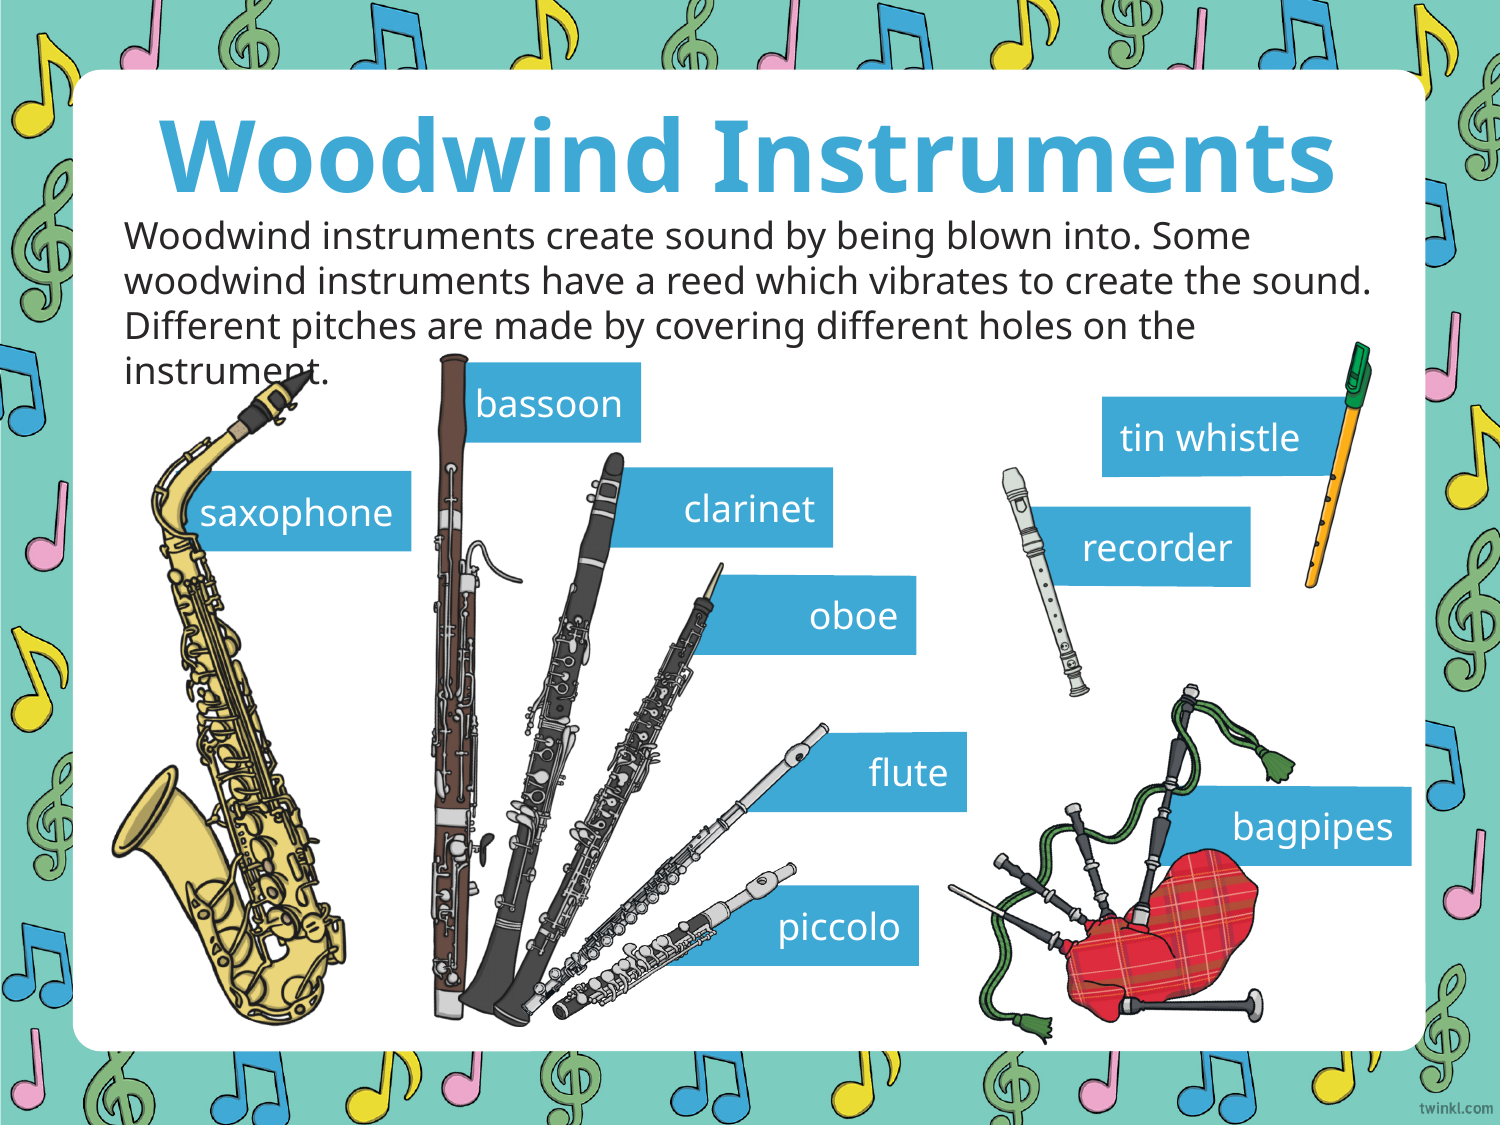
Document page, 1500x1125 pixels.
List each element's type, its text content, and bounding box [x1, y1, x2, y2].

text_box bassoon [491, 393, 642, 444]
text_box Woodwind instruments create sound by being blown into. Some woodwind instruments have a reed which vibrates to create the sound. Different pitches are made by covering different holes on the instrument. [123, 212, 1376, 393]
text_box tin whistle [1100, 395, 1248, 479]
picture [0, 0, 1500, 1125]
text_box clarinet [626, 466, 834, 549]
text_box oboe [737, 573, 918, 656]
text_box bagpipes [1337, 785, 1413, 867]
text_box flute [841, 730, 945, 814]
text_box recorder [1135, 505, 1252, 589]
title Woodwind Instruments [73, 76, 1426, 244]
text_box piccolo [797, 884, 920, 967]
